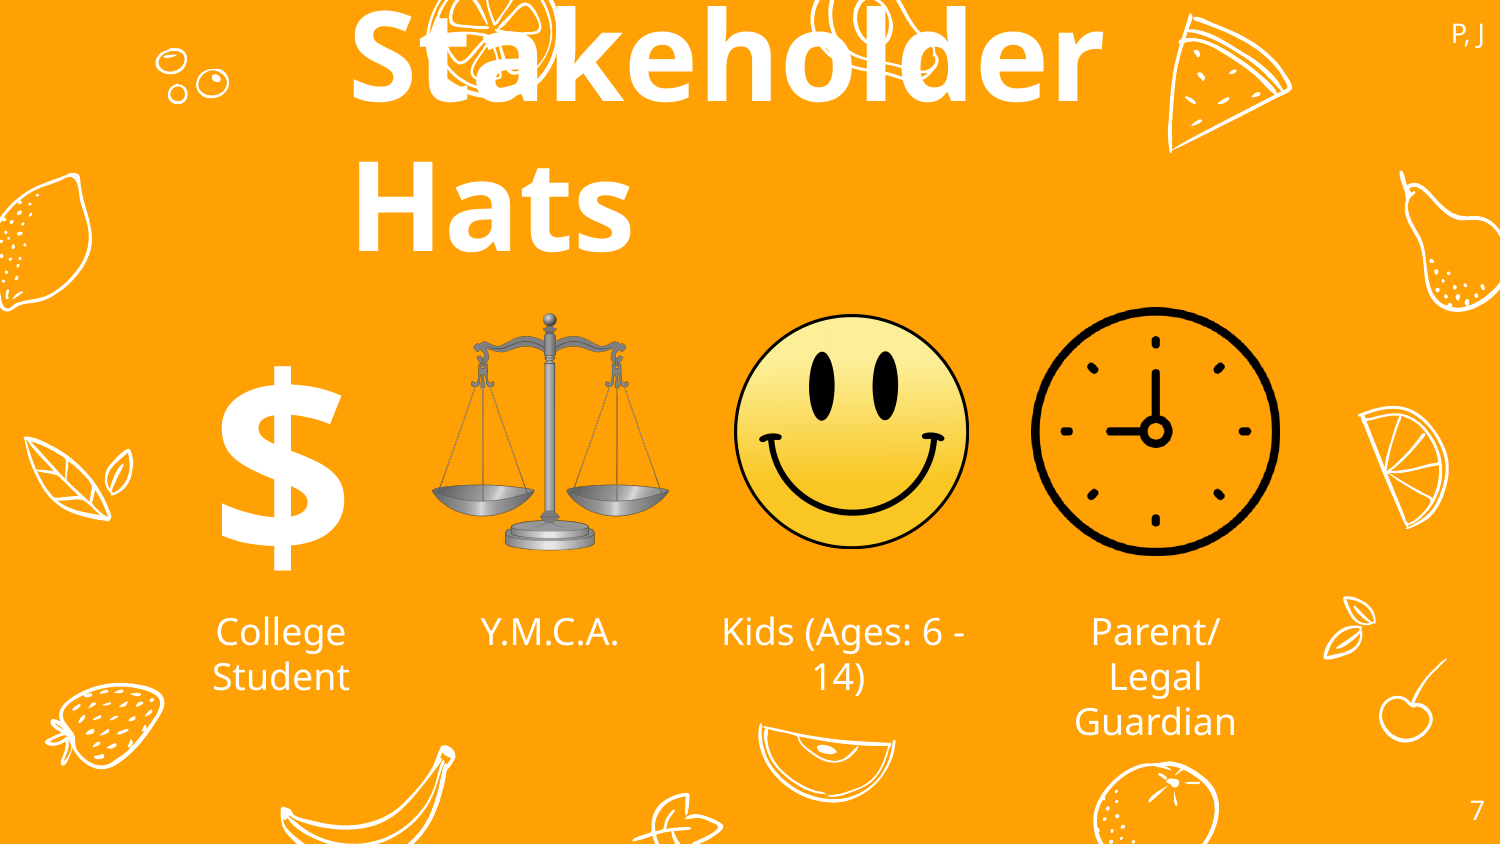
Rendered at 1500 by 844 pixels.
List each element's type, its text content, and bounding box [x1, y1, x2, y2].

slide_number ‹#› [1410, 779, 1500, 844]
picture [734, 314, 969, 550]
text_box Y.M.C.A. [445, 592, 655, 657]
text_box Parent/ Legal Guardian [1031, 592, 1280, 657]
title Stakeholder Hats [333, 28, 1167, 292]
text_box $ [196, 291, 366, 572]
picture [1031, 307, 1281, 557]
slide_number P, J [1410, 0, 1500, 65]
text_box Kids (Ages: 6 - 14) [677, 592, 1010, 657]
text_box College Student [176, 592, 386, 657]
picture [428, 307, 673, 557]
